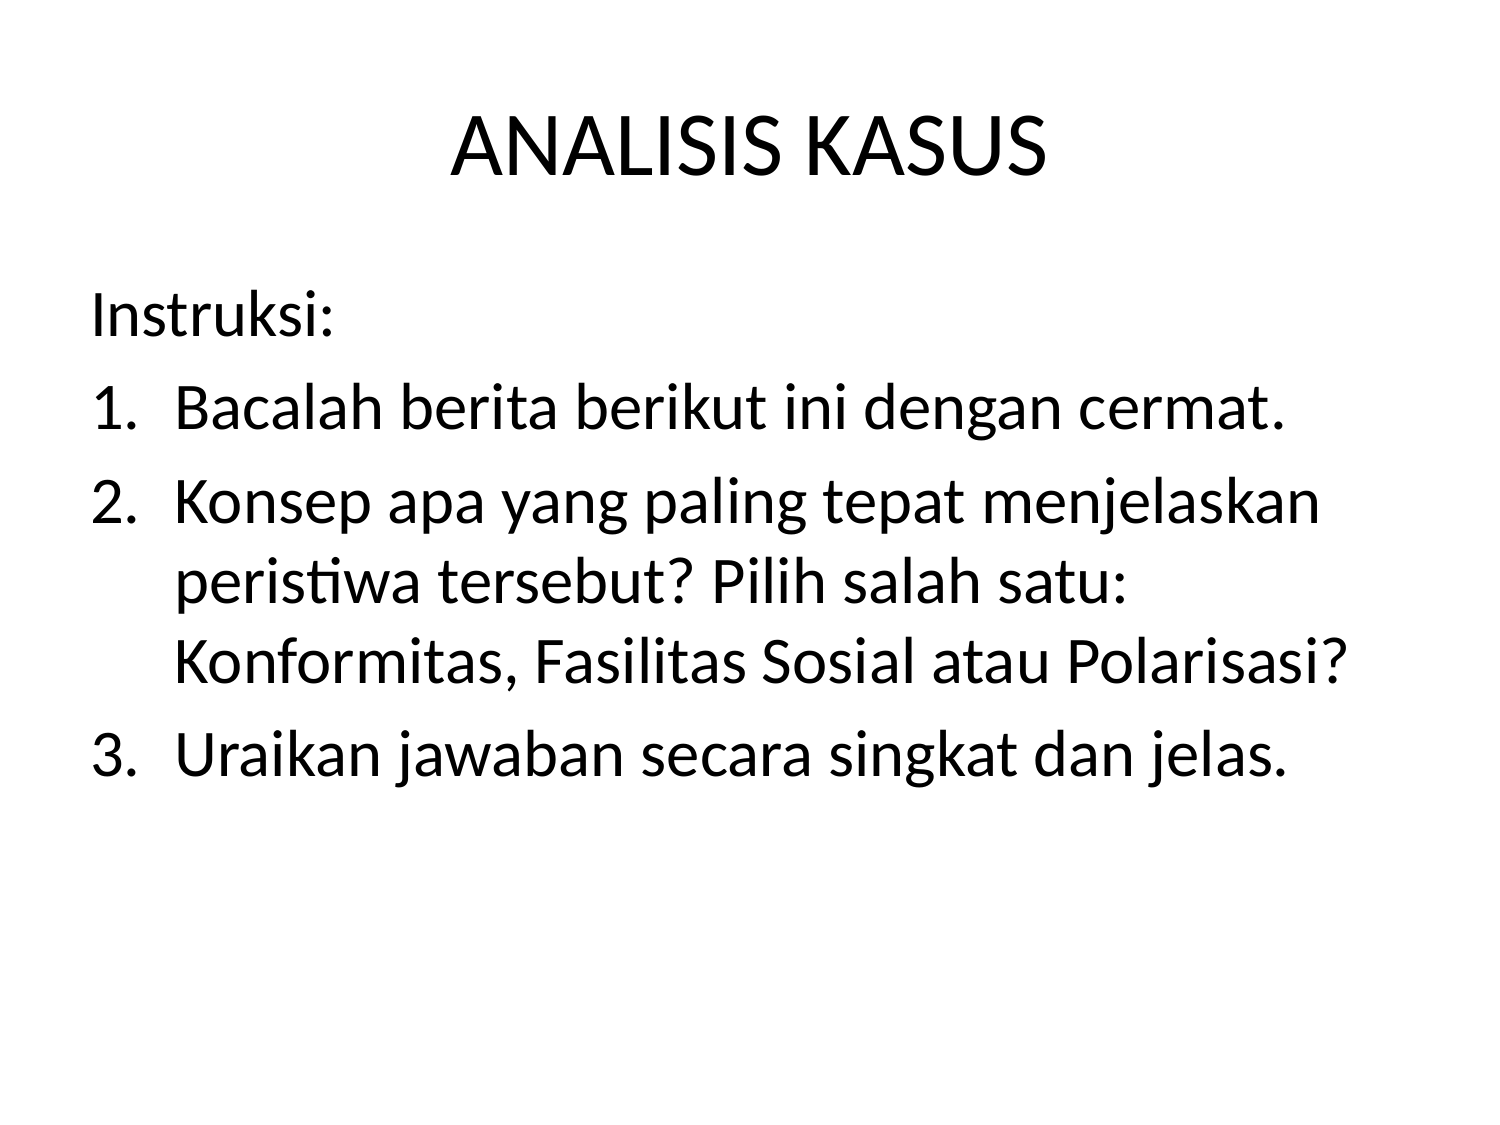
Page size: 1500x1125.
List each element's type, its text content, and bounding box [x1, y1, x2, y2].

title ANALISIS KASUS [75, 45, 1425, 233]
list Instruksi: Bacalah berita berikut ini dengan cermat. Konsep apa yang paling tepat menjelaskan peristiwa tersebut? Pilih salah satu: Konformitas, Fasilitas Sosial atau Polarisasi? Uraikan jawaban secara singkat dan jelas. [75, 262, 1425, 1005]
